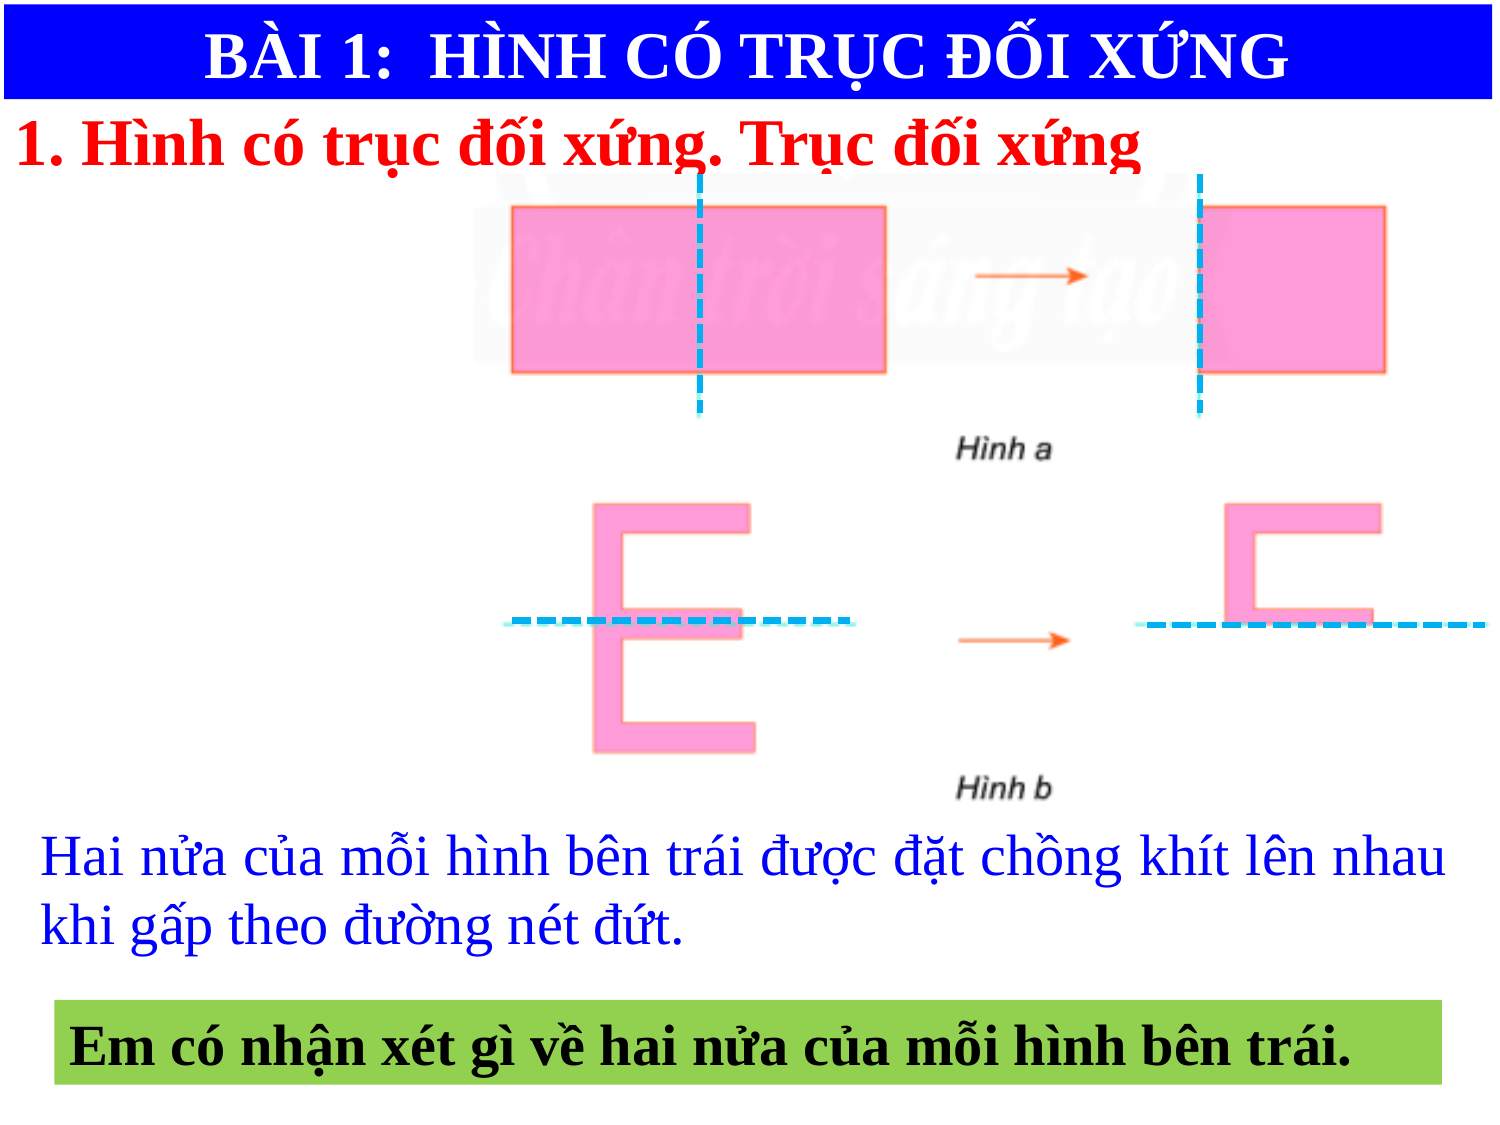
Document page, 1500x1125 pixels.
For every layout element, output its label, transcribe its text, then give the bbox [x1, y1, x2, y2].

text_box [474, 173, 1498, 820]
text_box Em có nhận xét gì về hai nửa của mỗi hình bên trái. [54, 999, 1442, 1085]
text_box BÀI 1: HÌNH CÓ TRỤC ĐỐI XỨNG [4, 4, 1493, 100]
text_box Hai nửa của mỗi hình bên trái được đặt chồng khít lên nhau khi gấp theo đường nét đứt. [26, 809, 1463, 964]
text_box 1. Hình có trục đối xứng. Trục đối xứng [0, 91, 1363, 187]
